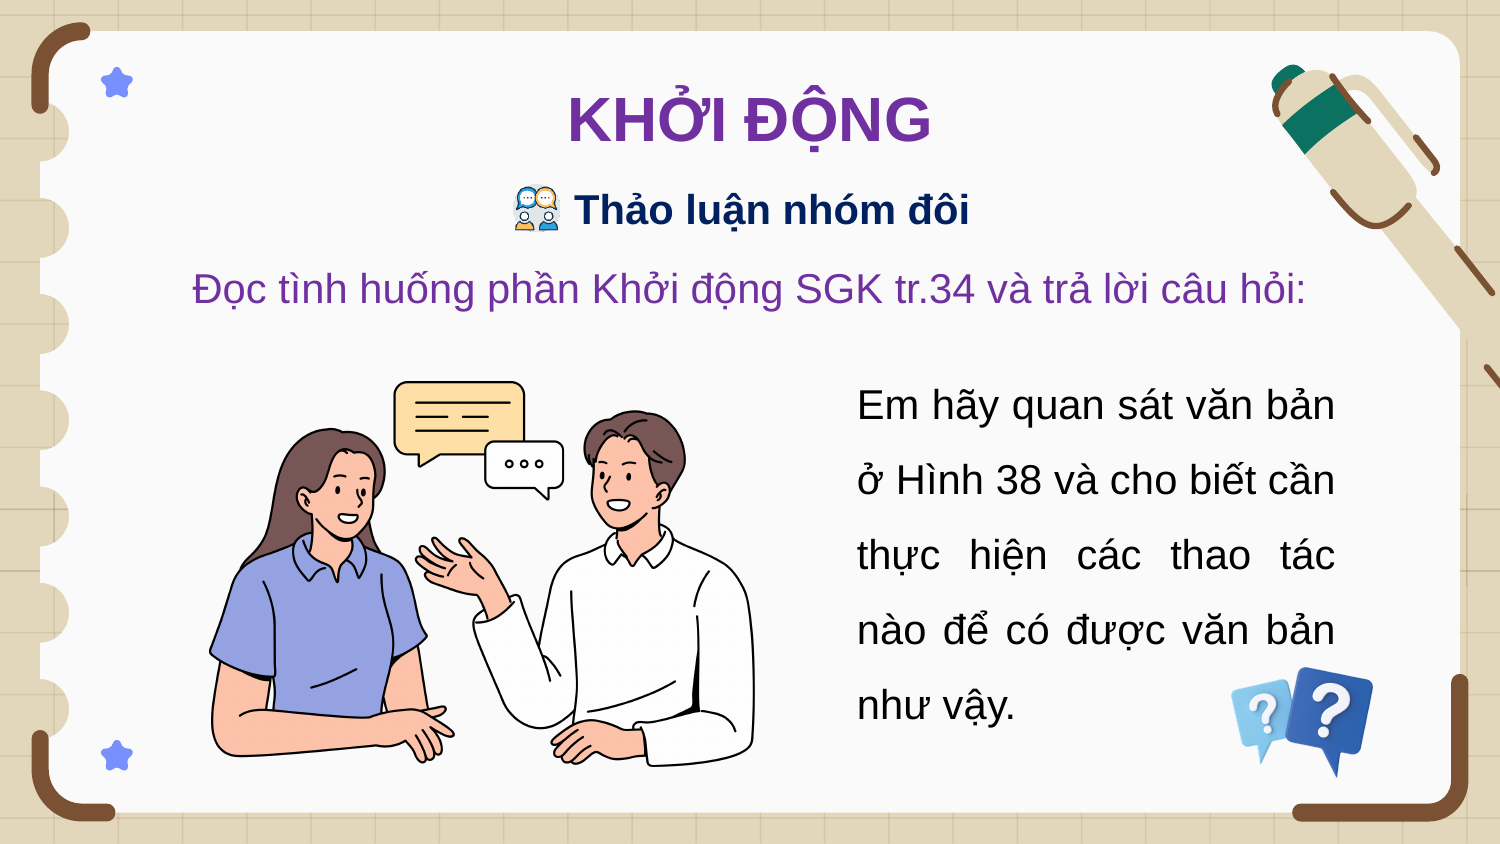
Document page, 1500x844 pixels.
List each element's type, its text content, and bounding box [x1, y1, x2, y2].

text_box [112, 66, 122, 71]
text_box [208, 381, 755, 767]
text_box [101, 739, 133, 771]
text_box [841, 345, 1374, 779]
text_box KHỞI ĐỘNG [0, 71, 1313, 162]
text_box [513, 175, 987, 242]
text_box Đọc tình huống phần Khởi động SGK tr.34 và trả lời câu hỏi: [0, 254, 1313, 320]
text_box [1318, 33, 1500, 472]
